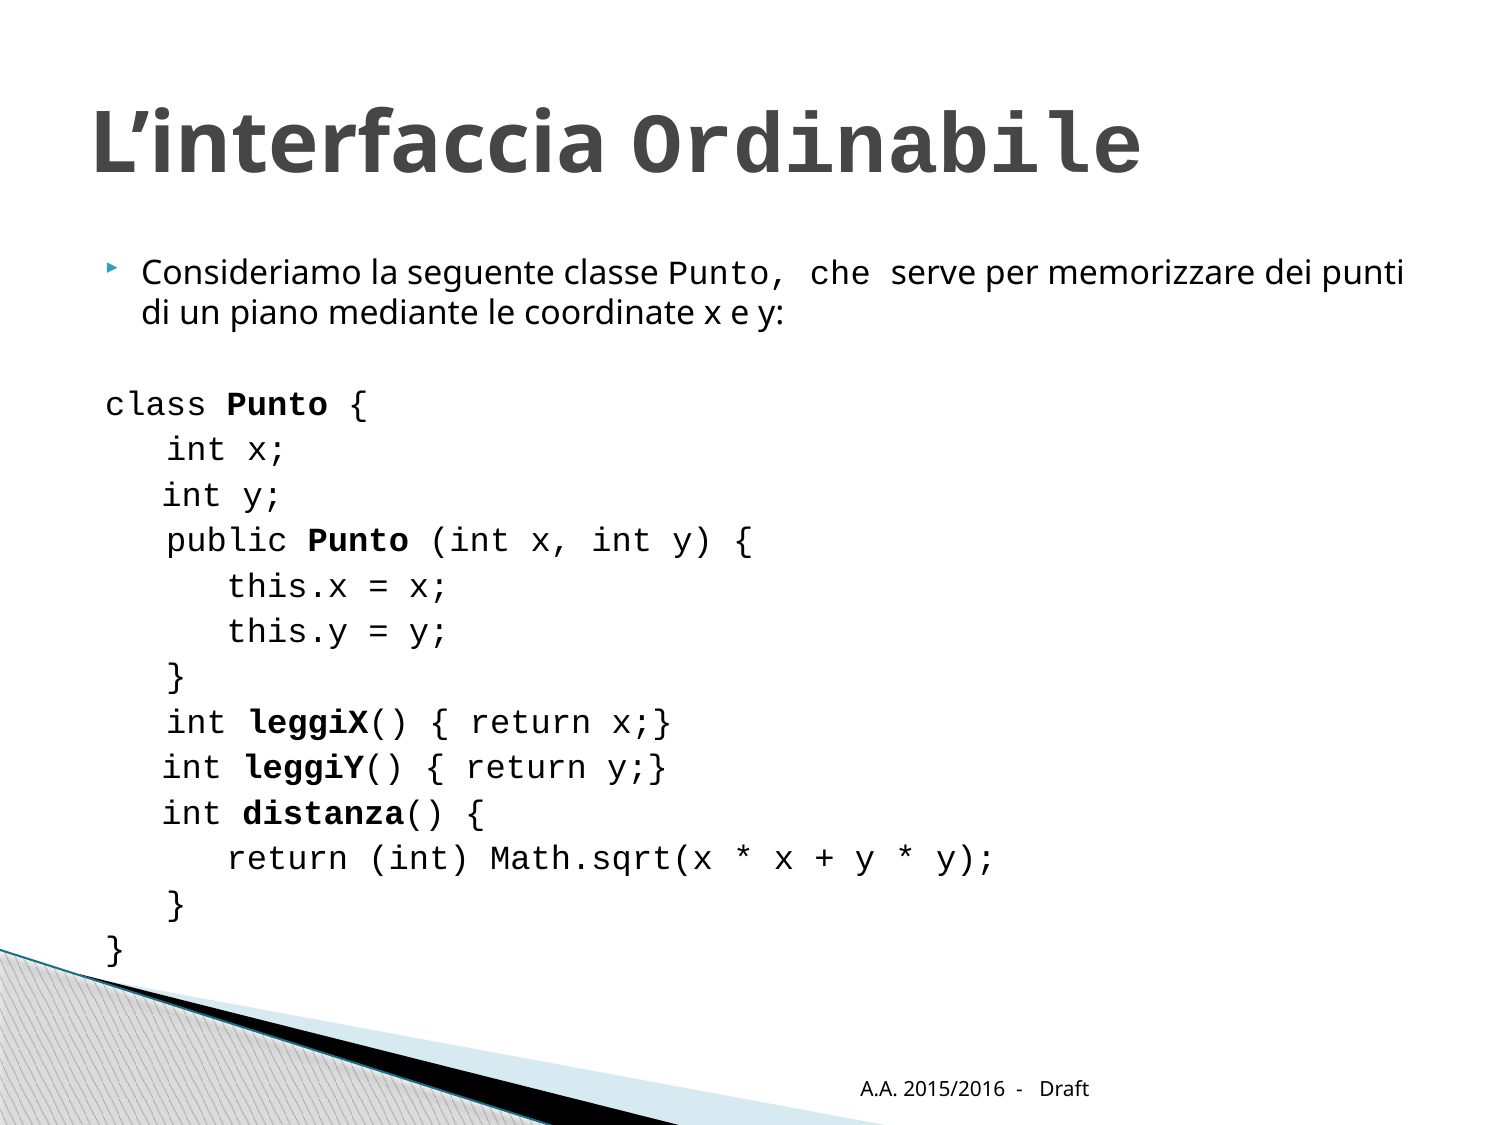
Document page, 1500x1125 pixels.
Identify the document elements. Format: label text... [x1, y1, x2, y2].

title L’interfaccia Ordinabile [75, 45, 1425, 233]
footer A.A. 2015/2016 - Draft [718, 1051, 1105, 1112]
list Consideriamo la seguente classe Punto, che serve per memorizzare dei punti di un piano mediante le coordinate x e y: class Punto { int x; int y; public Punto (int x, int y) { this.x = x; this.y = y; } int leggiX() { return x;} int leggiY() { return y;} int distanza() { return (int) Math.sqrt(x * x + y * y); } } [75, 243, 1425, 986]
